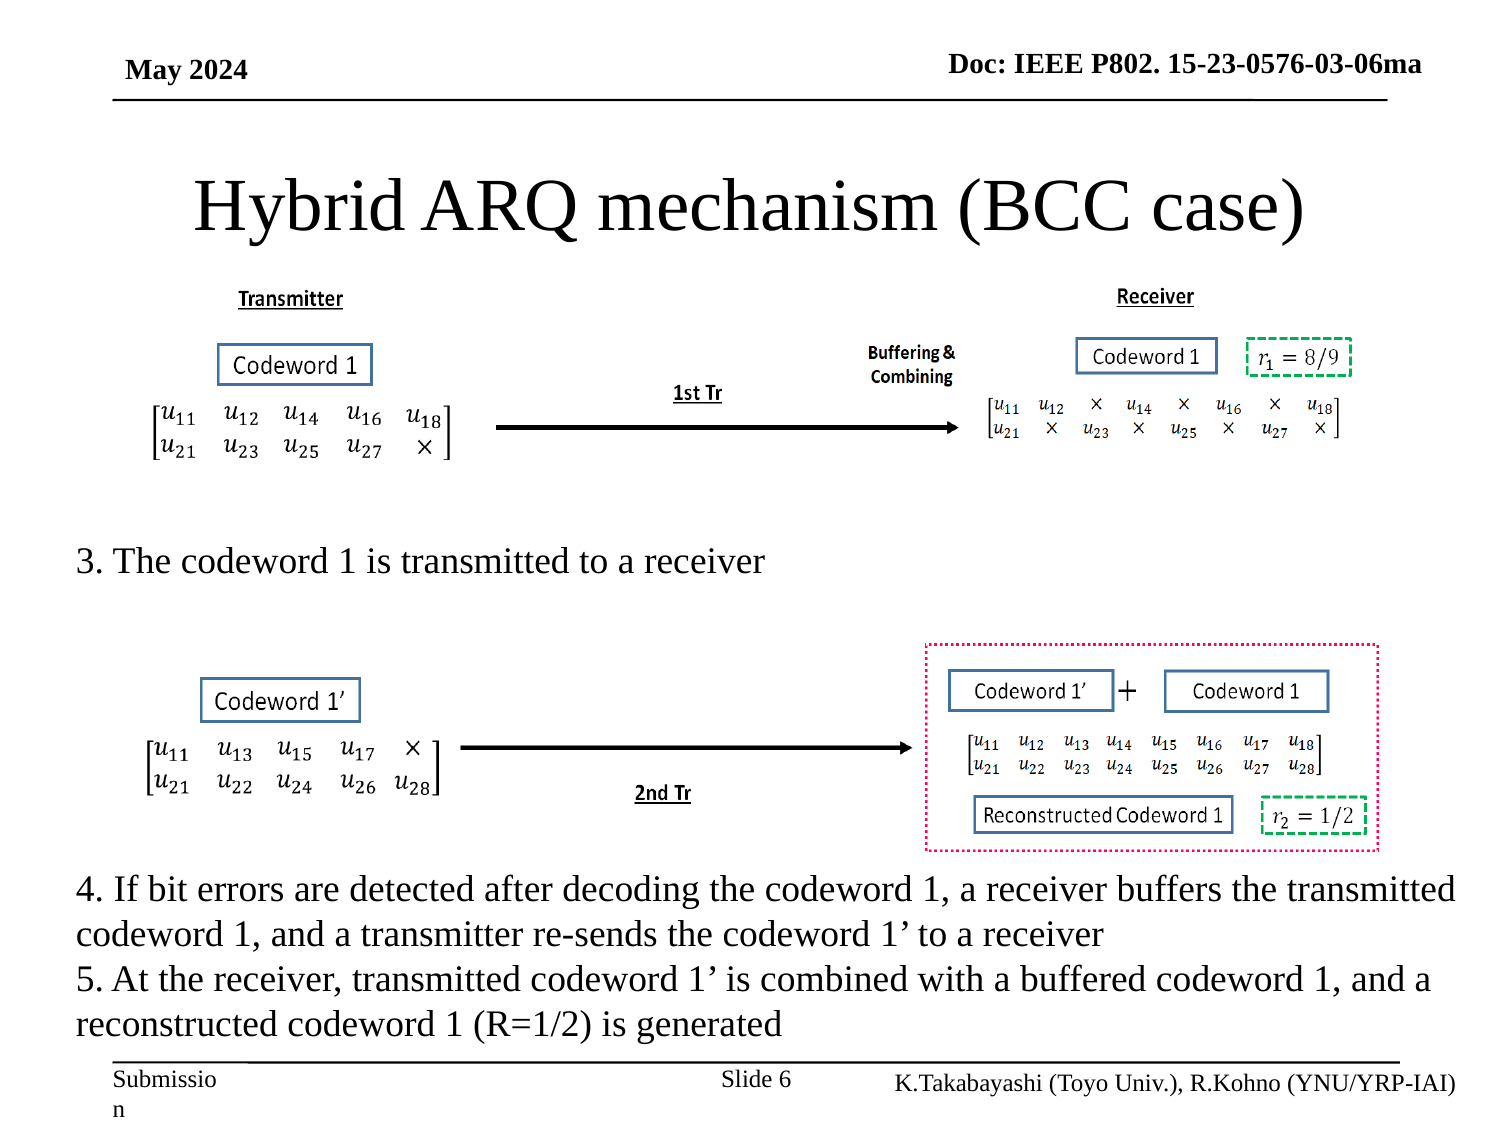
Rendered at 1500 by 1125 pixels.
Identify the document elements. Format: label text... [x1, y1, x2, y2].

title Hybrid ARQ mechanism (BCC case) [112, 112, 1388, 288]
picture [133, 274, 1379, 852]
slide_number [124, 49, 388, 86]
text_box 4. If bit errors are detected after decoding the codeword 1, a receiver buffers the transmitted codeword 1, and a transmitter re-sends the codeword 1’ to a receiver 5. At the receiver, transmitted codeword 1’ is combined with a buffered codeword 1, and a reconstructed codeword 1 (R=1/2) is generated [61, 856, 1500, 1052]
text_box 3. The codeword 1 is transmitted to a receiver [61, 528, 128, 589]
slide_number Slide 6 [712, 1061, 801, 1093]
footer K.Takabayashi (Toyo Univ.), R.Kohno (YNU/YRP-IAI) [879, 1058, 1495, 1125]
